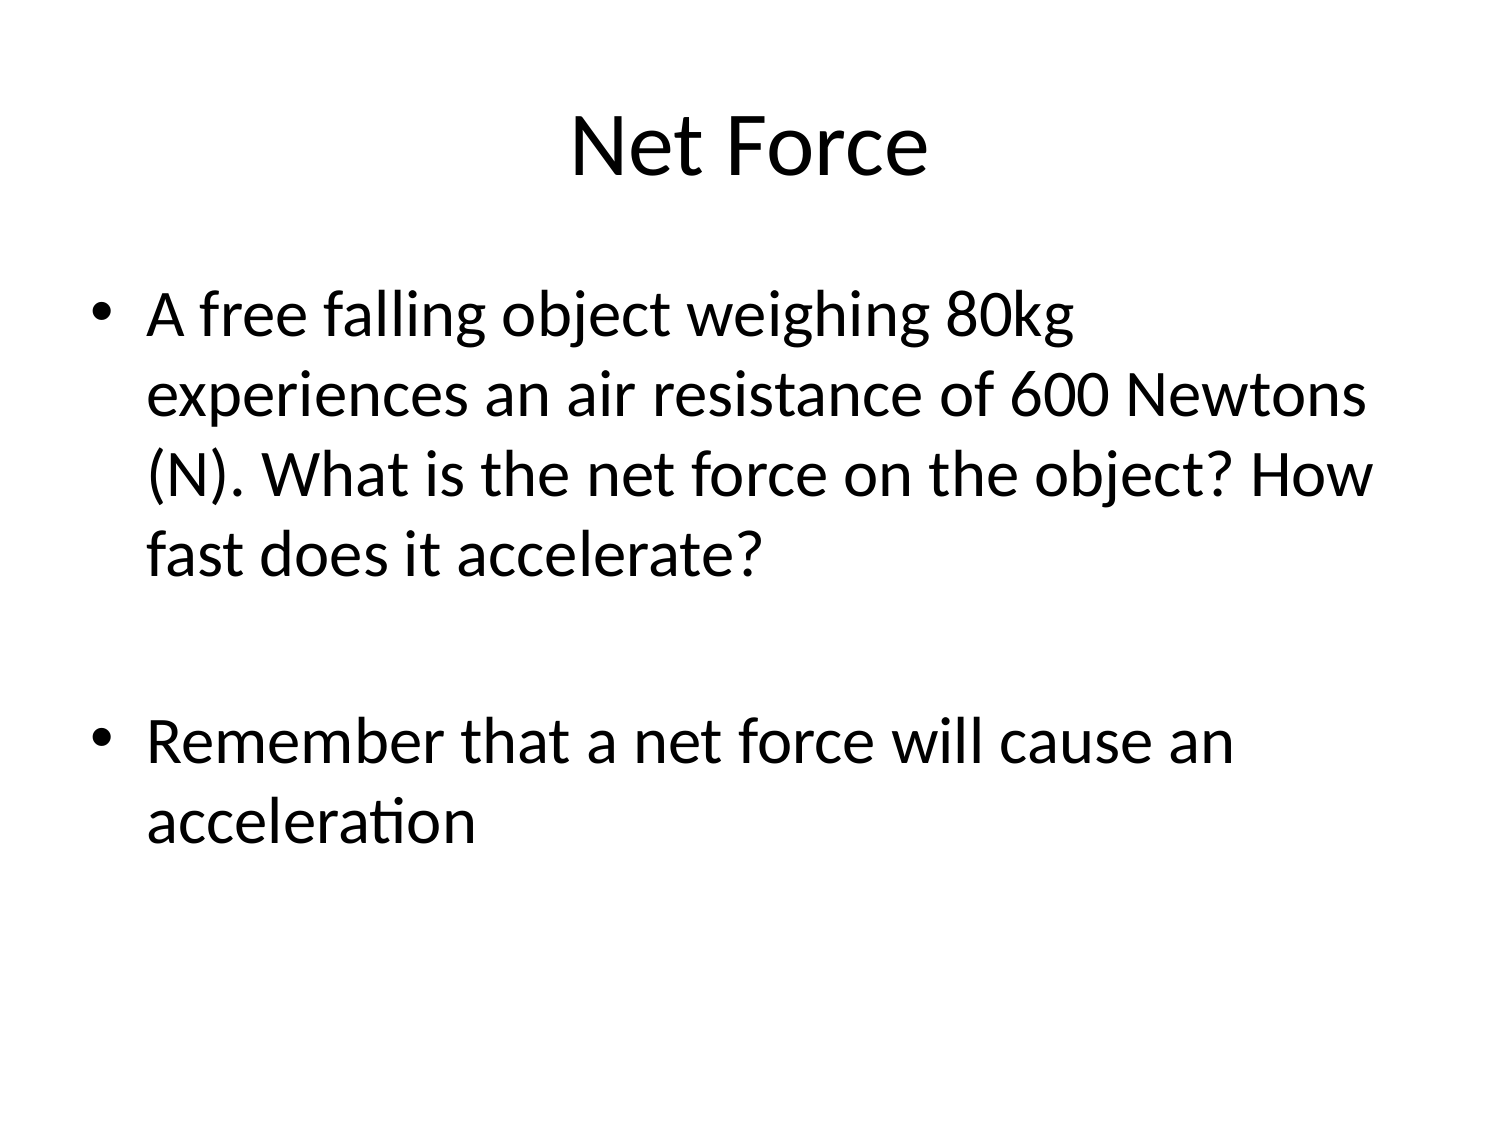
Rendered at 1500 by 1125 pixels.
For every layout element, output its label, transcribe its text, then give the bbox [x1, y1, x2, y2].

title Net Force [75, 45, 1425, 233]
list A free falling object weighing 80kg experiences an air resistance of 600 Newtons (N). What is the net force on the object? How fast does it accelerate? Remember that a net force will cause an acceleration [75, 262, 1425, 1005]
